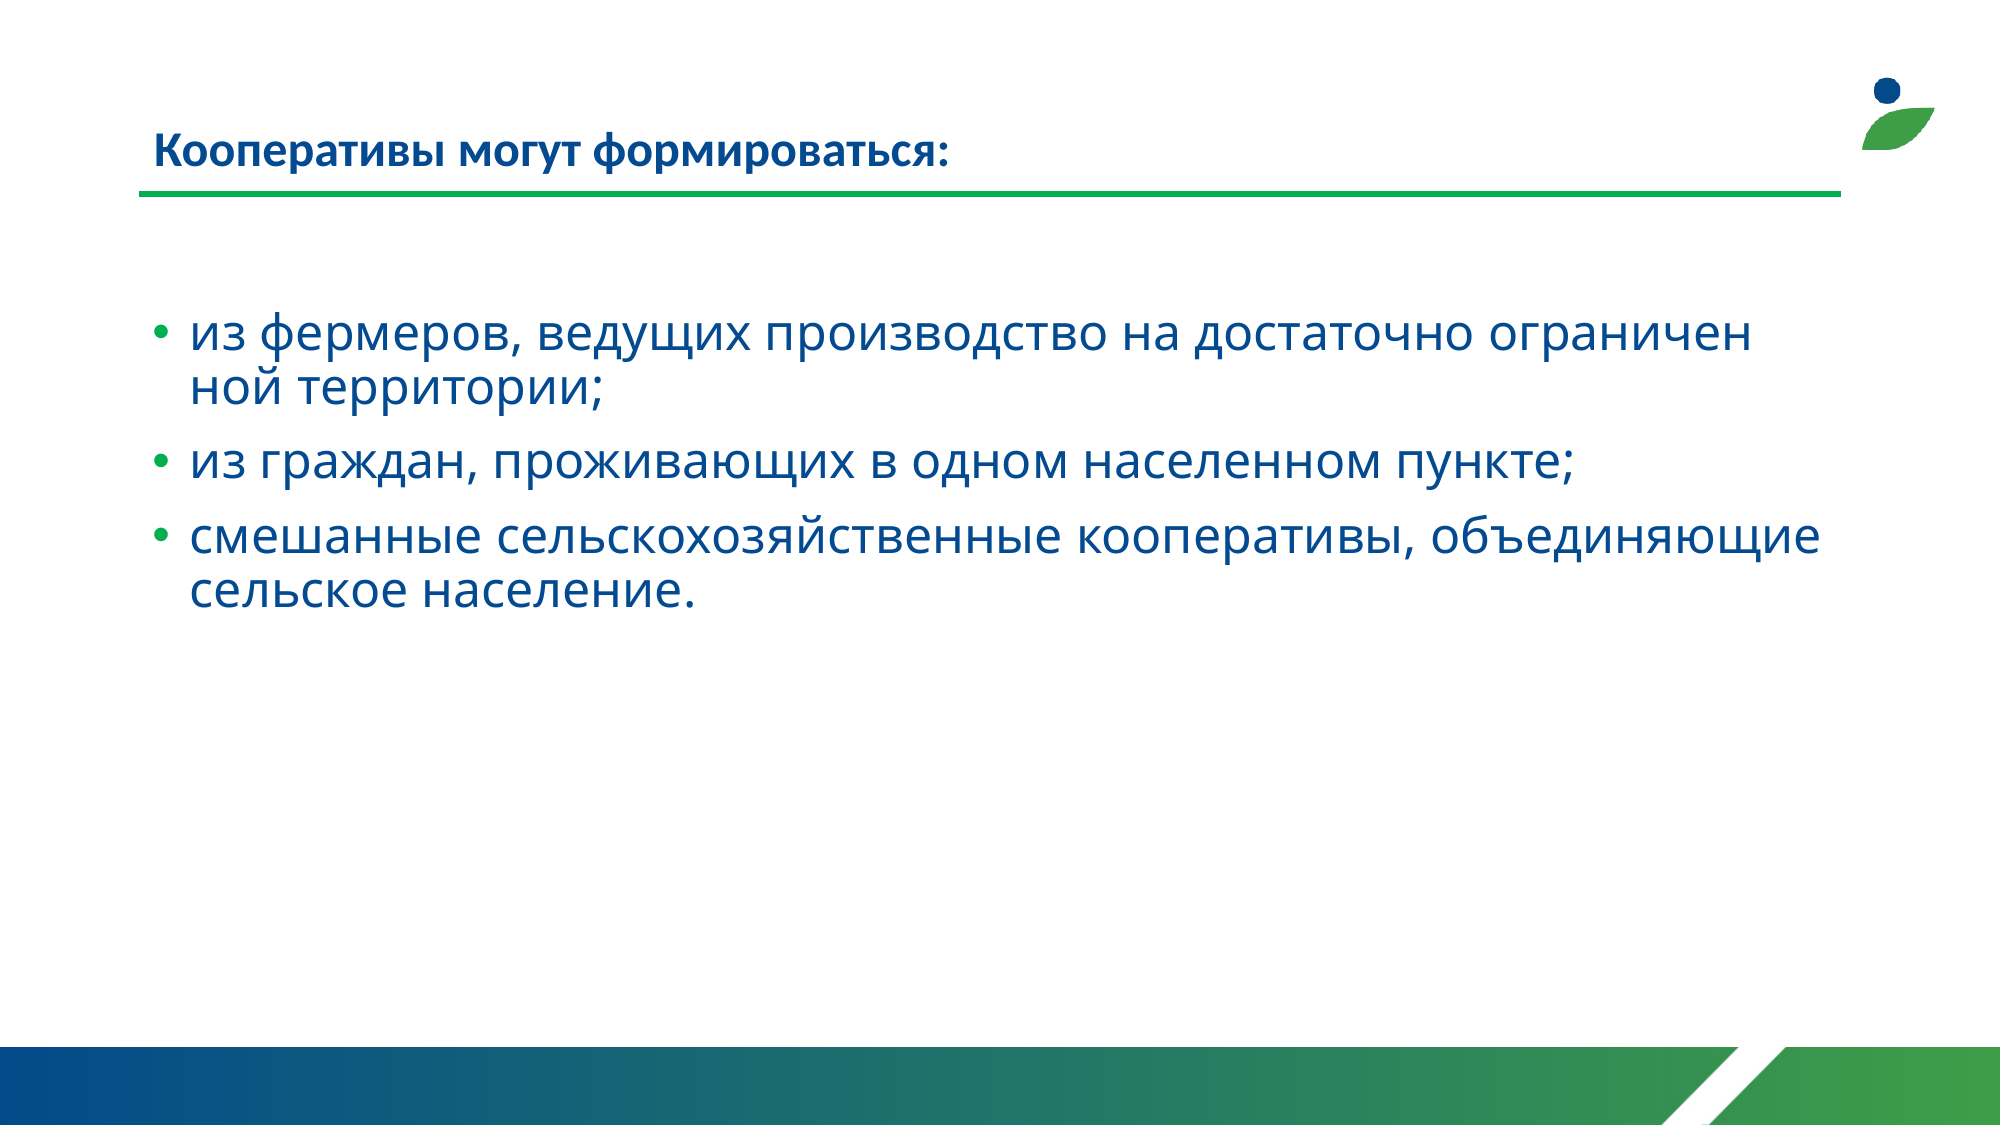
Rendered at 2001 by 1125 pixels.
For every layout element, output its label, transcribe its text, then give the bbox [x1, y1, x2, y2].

picture [0, 1047, 2000, 1125]
picture [1840, 53, 1952, 175]
list из фермеров, ведущих производство на достаточно ограничен­ной территории; из граждан, проживающих в одном населенном пункте; смешанные сельскохозяйственные кооперативы, объединяющие сельское население. [137, 299, 1863, 1014]
title Кооперативы могут формироваться: [139, 59, 1783, 185]
